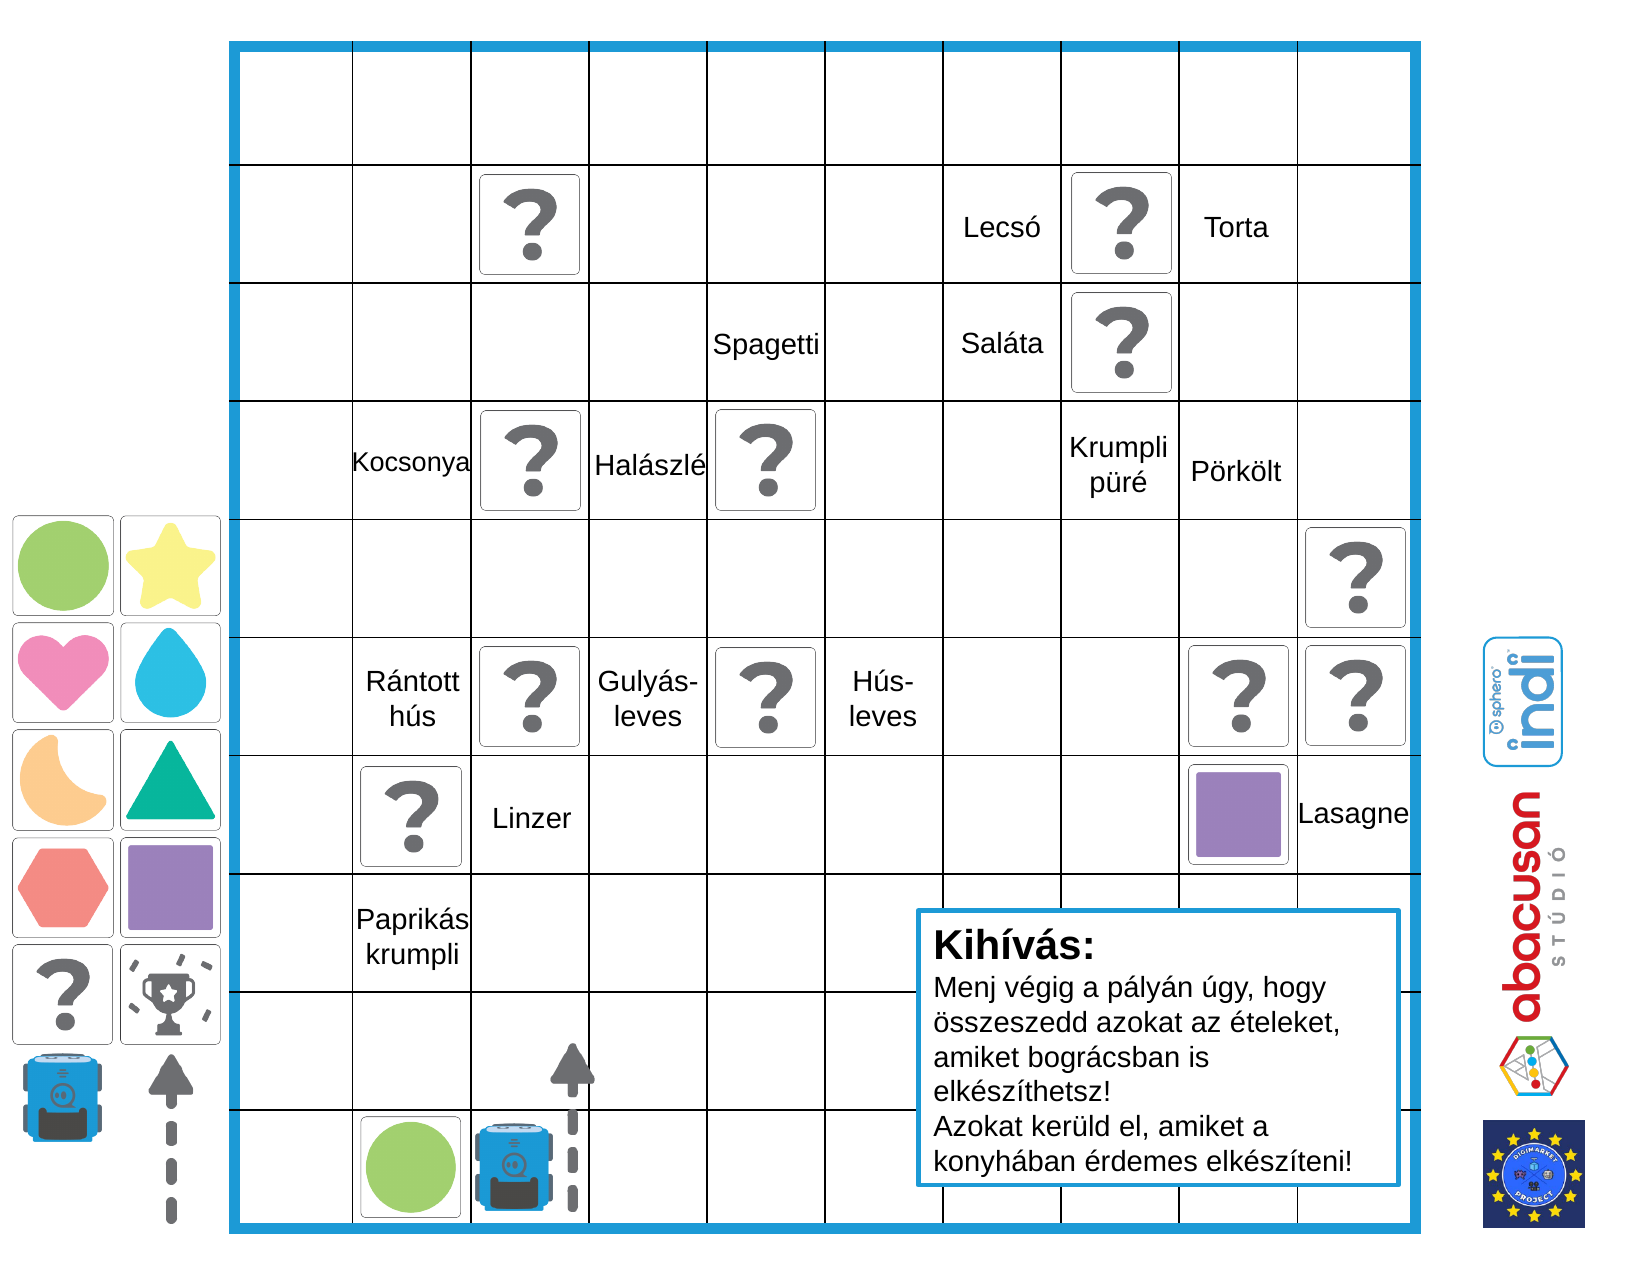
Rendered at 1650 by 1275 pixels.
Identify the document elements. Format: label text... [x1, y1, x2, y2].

picture [119, 944, 221, 1045]
picture [1070, 172, 1172, 274]
picture [12, 622, 114, 724]
picture [12, 944, 113, 1045]
text_box Torta [1177, 201, 1315, 252]
text_box Lecsó [924, 201, 1065, 252]
text_box Krumpli püré [1040, 420, 1197, 506]
text_box Kocsonya [324, 436, 474, 485]
text_box Rántott hús [334, 654, 473, 740]
picture [479, 409, 581, 511]
picture [148, 1054, 194, 1229]
picture [1490, 650, 1554, 750]
picture [23, 1053, 102, 1142]
picture [1070, 292, 1172, 394]
picture [12, 729, 114, 831]
picture [1304, 645, 1406, 747]
picture [475, 1042, 596, 1218]
picture [478, 174, 580, 275]
picture [1304, 527, 1406, 629]
picture [1187, 764, 1289, 866]
text_box Pörkölt [1197, 445, 1315, 496]
text_box Saláta [924, 316, 1065, 367]
picture [715, 409, 817, 511]
text_box Linzer [466, 791, 610, 842]
text_box Lasagne [1294, 786, 1432, 837]
picture [119, 515, 221, 617]
picture [715, 646, 816, 748]
picture [478, 645, 580, 747]
text_box Spagetti [688, 318, 845, 369]
text_box Gulyás- leves [584, 654, 710, 740]
picture [1483, 1120, 1585, 1228]
picture [120, 729, 222, 831]
text_box Kihívás: Menj végig a pályán úgy, hogy összeszedd azokat az ételeket, amiket bográcsban is elkészíthetsz! Azokat kerüld el, amiket a konyhában érdemes elkészíteni! [918, 910, 1399, 1186]
picture [1187, 645, 1289, 747]
picture [359, 1116, 461, 1218]
picture [119, 622, 221, 724]
picture [1500, 793, 1569, 1095]
text_box Paprikás krumpli [334, 892, 491, 978]
text_box Halászlé [585, 438, 710, 489]
text_box Hús- leves [820, 654, 961, 740]
picture [119, 836, 221, 938]
picture [360, 765, 462, 867]
picture [12, 515, 114, 617]
picture [12, 836, 114, 938]
